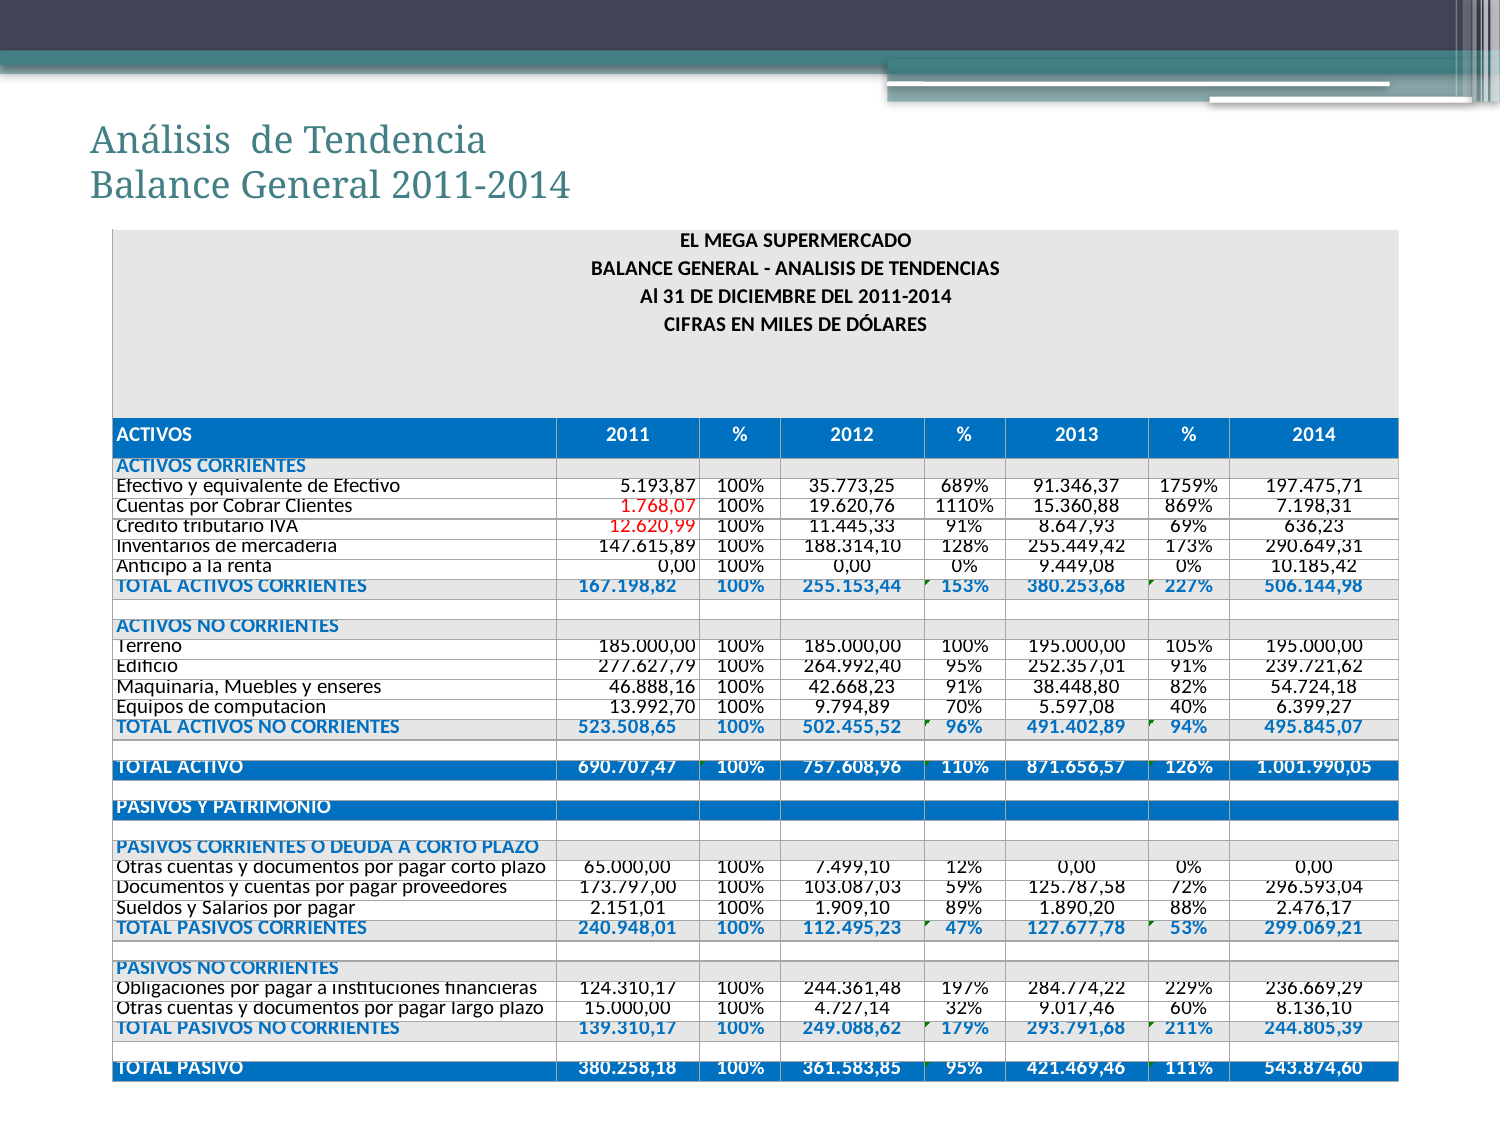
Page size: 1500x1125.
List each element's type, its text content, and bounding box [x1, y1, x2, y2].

title Análisis de Tendencia Balance General 2011-2014 [75, 101, 1425, 220]
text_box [111, 228, 1400, 1083]
